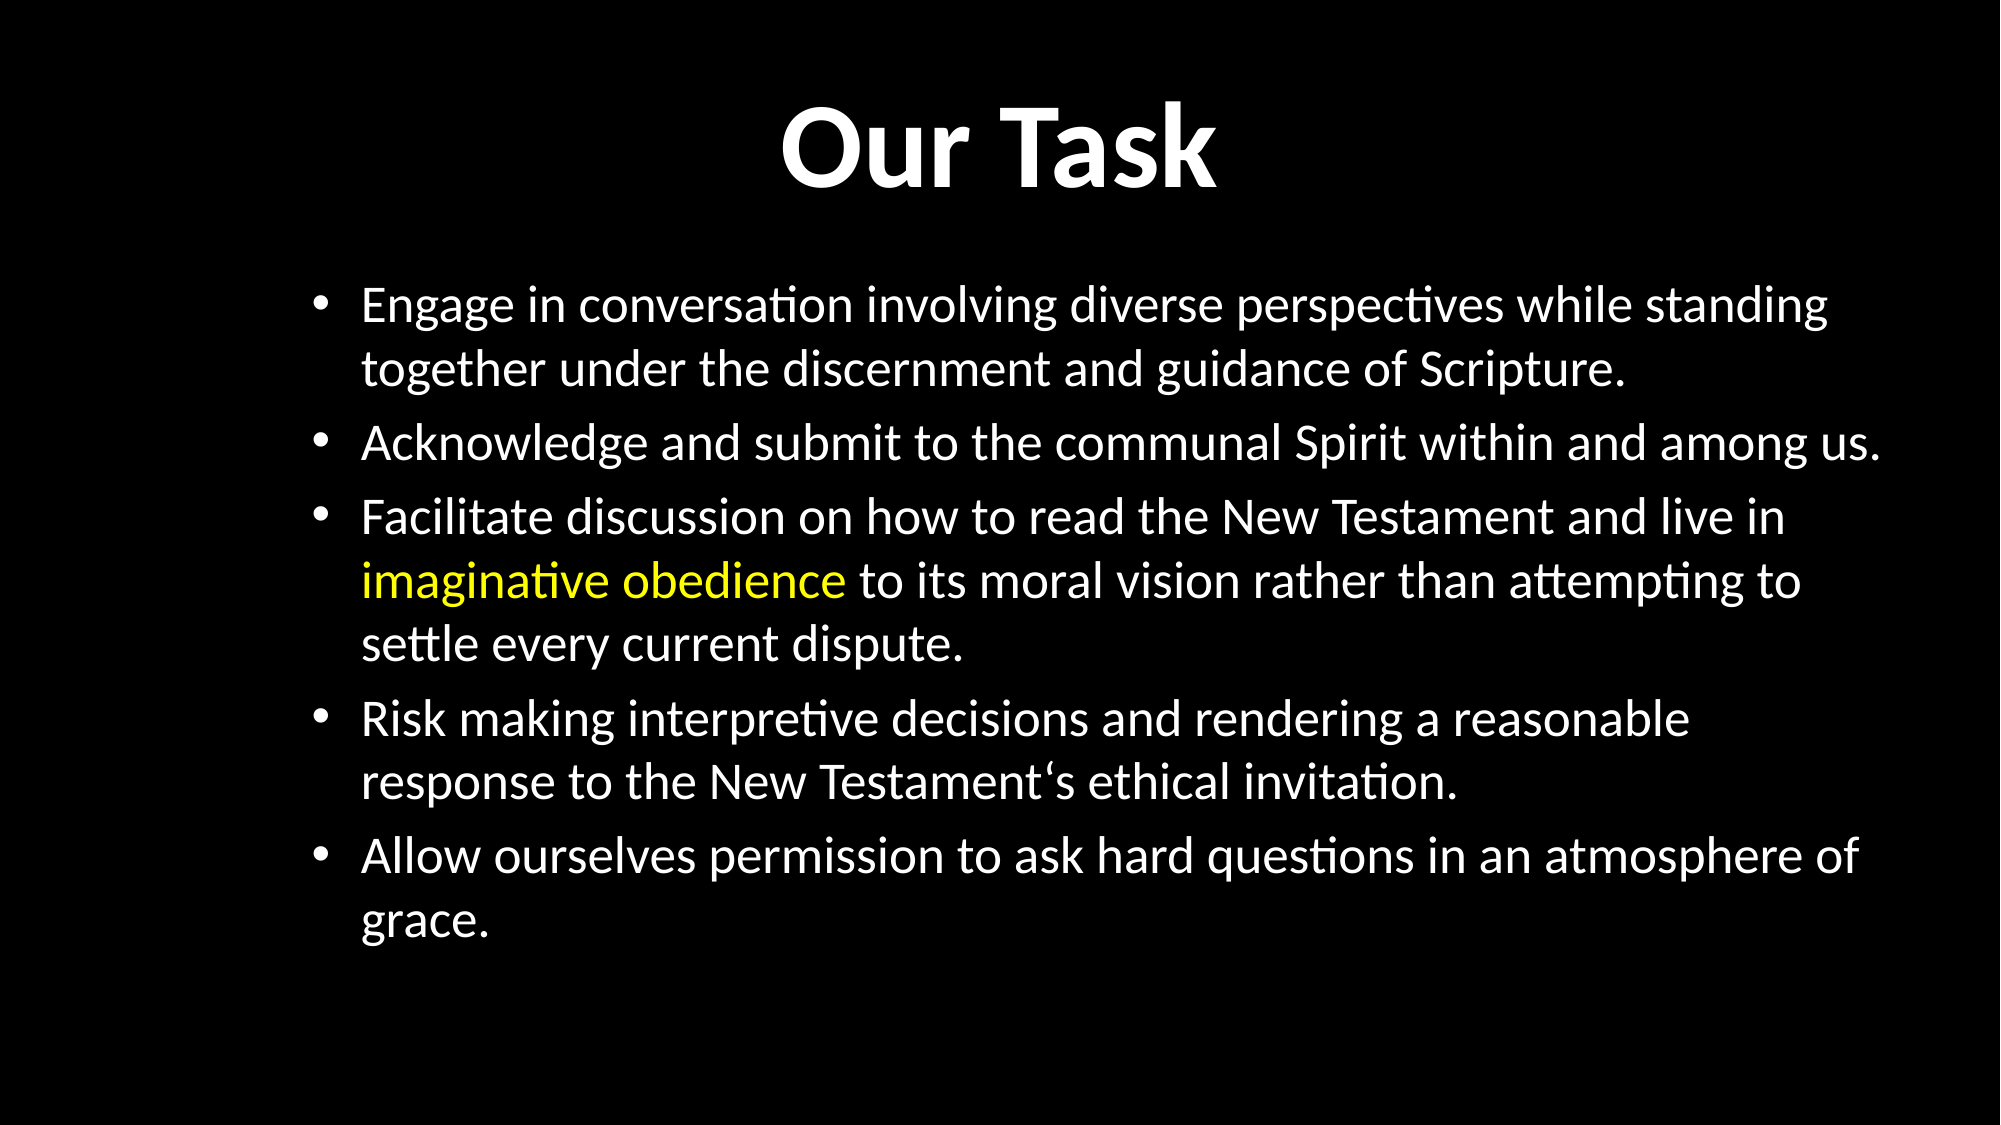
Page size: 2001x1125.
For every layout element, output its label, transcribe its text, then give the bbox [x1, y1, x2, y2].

list Engage in conversation involving diverse perspectives while standing together under the discernment and guidance of Scripture. Acknowledge and submit to the communal Spirit within and among us. Facilitate discussion on how to read the New Testament and live in imaginative obedience to its moral vision rather than attempting to settle every current dispute. Risk making interpretive decisions and rendering a reasonable response to the New Testament‘s ethical invitation. Allow ourselves permission to ask hard questions in an atmosphere of grace. [99, 262, 1900, 1005]
title Our Task [99, 45, 1900, 233]
